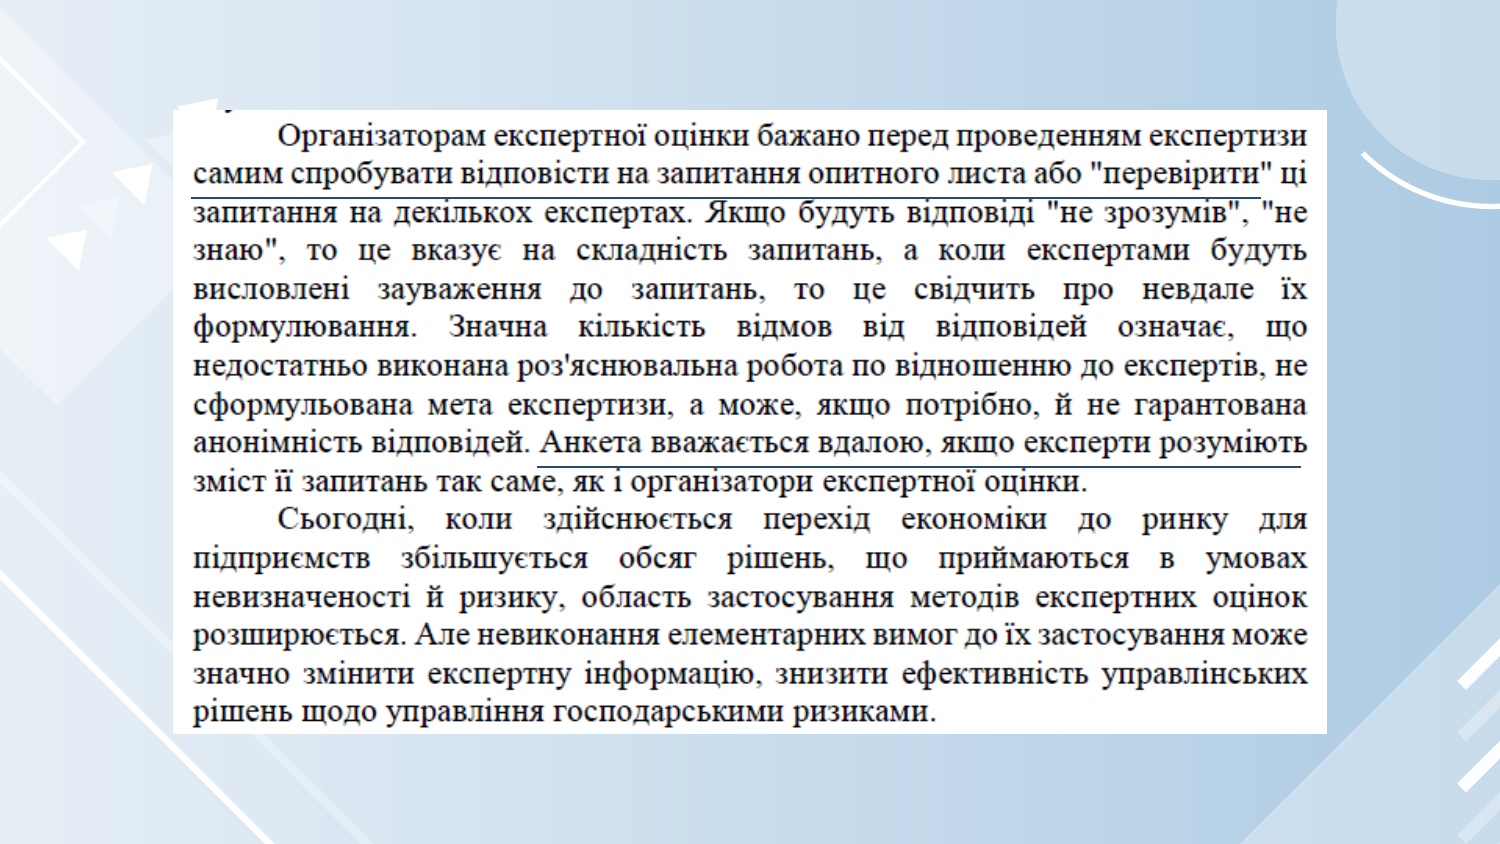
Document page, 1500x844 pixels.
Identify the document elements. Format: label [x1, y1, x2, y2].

picture [173, 109, 1327, 734]
